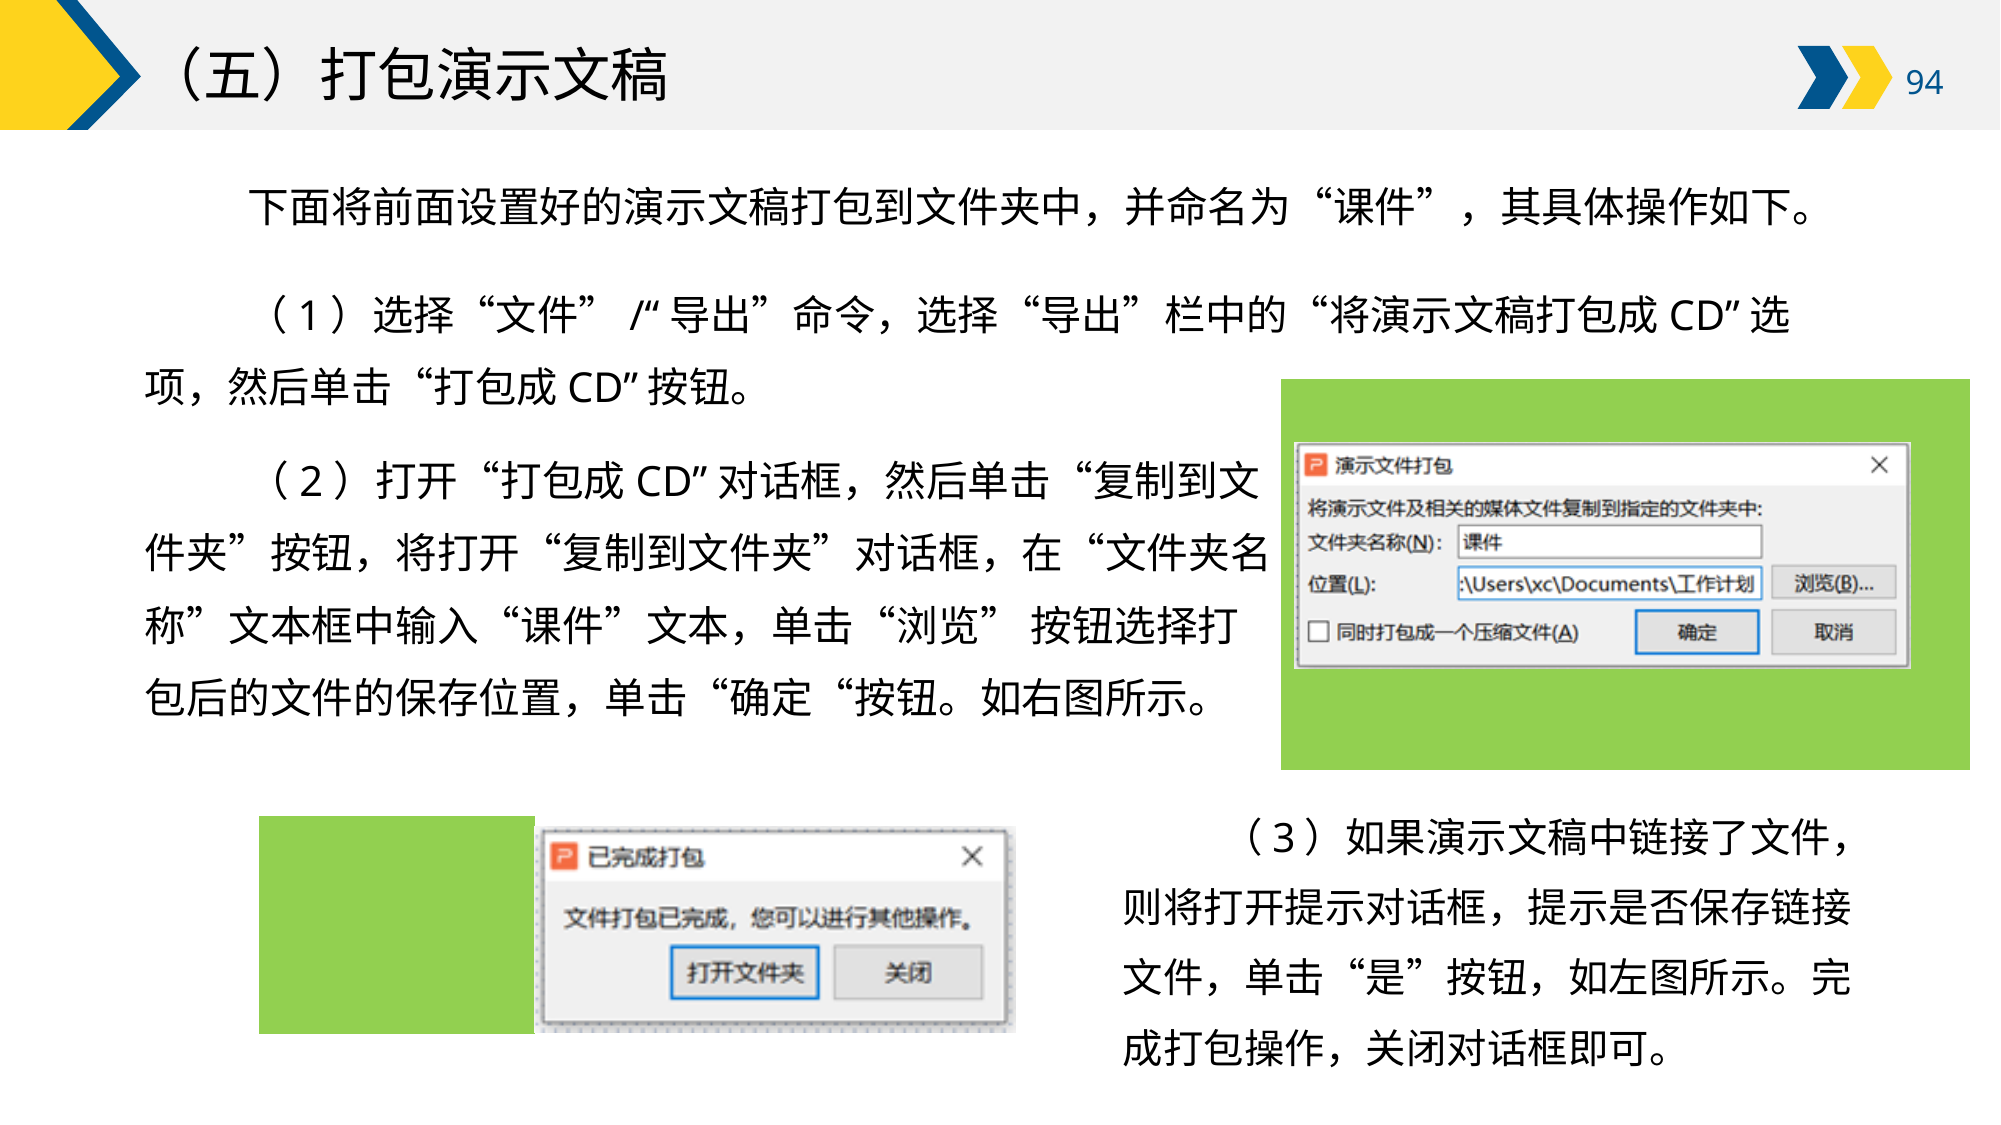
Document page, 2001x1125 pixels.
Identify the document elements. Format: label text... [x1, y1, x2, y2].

title （五）打包演示文稿 [129, 35, 1900, 120]
text_box 下面将前面设置好的演示文稿打包到文件夹中，并命名为“课件”，其具体操作如下。 [130, 150, 1837, 258]
text_box （3）如果演示文稿中链接了文件，则将打开提示对话框，提示是否保存链接文件，单击“是”按钮，如左图所示。完成打包操作，关闭对话框即可。 [1107, 782, 1874, 1080]
text_box （2）打开“打包成CD”对话框，然后单击“复制到文件夹”按钮，将打开“复制到文件夹”对话框，在“文件夹名称”文本框中输入“课件”文本，单击“浏览” 按钮选择打包后的文件的保存位置，单击“确定“按钮。如右图所示。 [130, 424, 1295, 750]
text_box [259, 816, 535, 1034]
picture [1294, 442, 1911, 669]
text_box [1281, 379, 1970, 770]
picture [534, 826, 1016, 1033]
text_box （1）选择“文件”/“导出”命令，选择“导出”栏中的“将演示文稿打包成CD”选项，然后单击“打包成CD”按钮。 [130, 259, 1837, 419]
